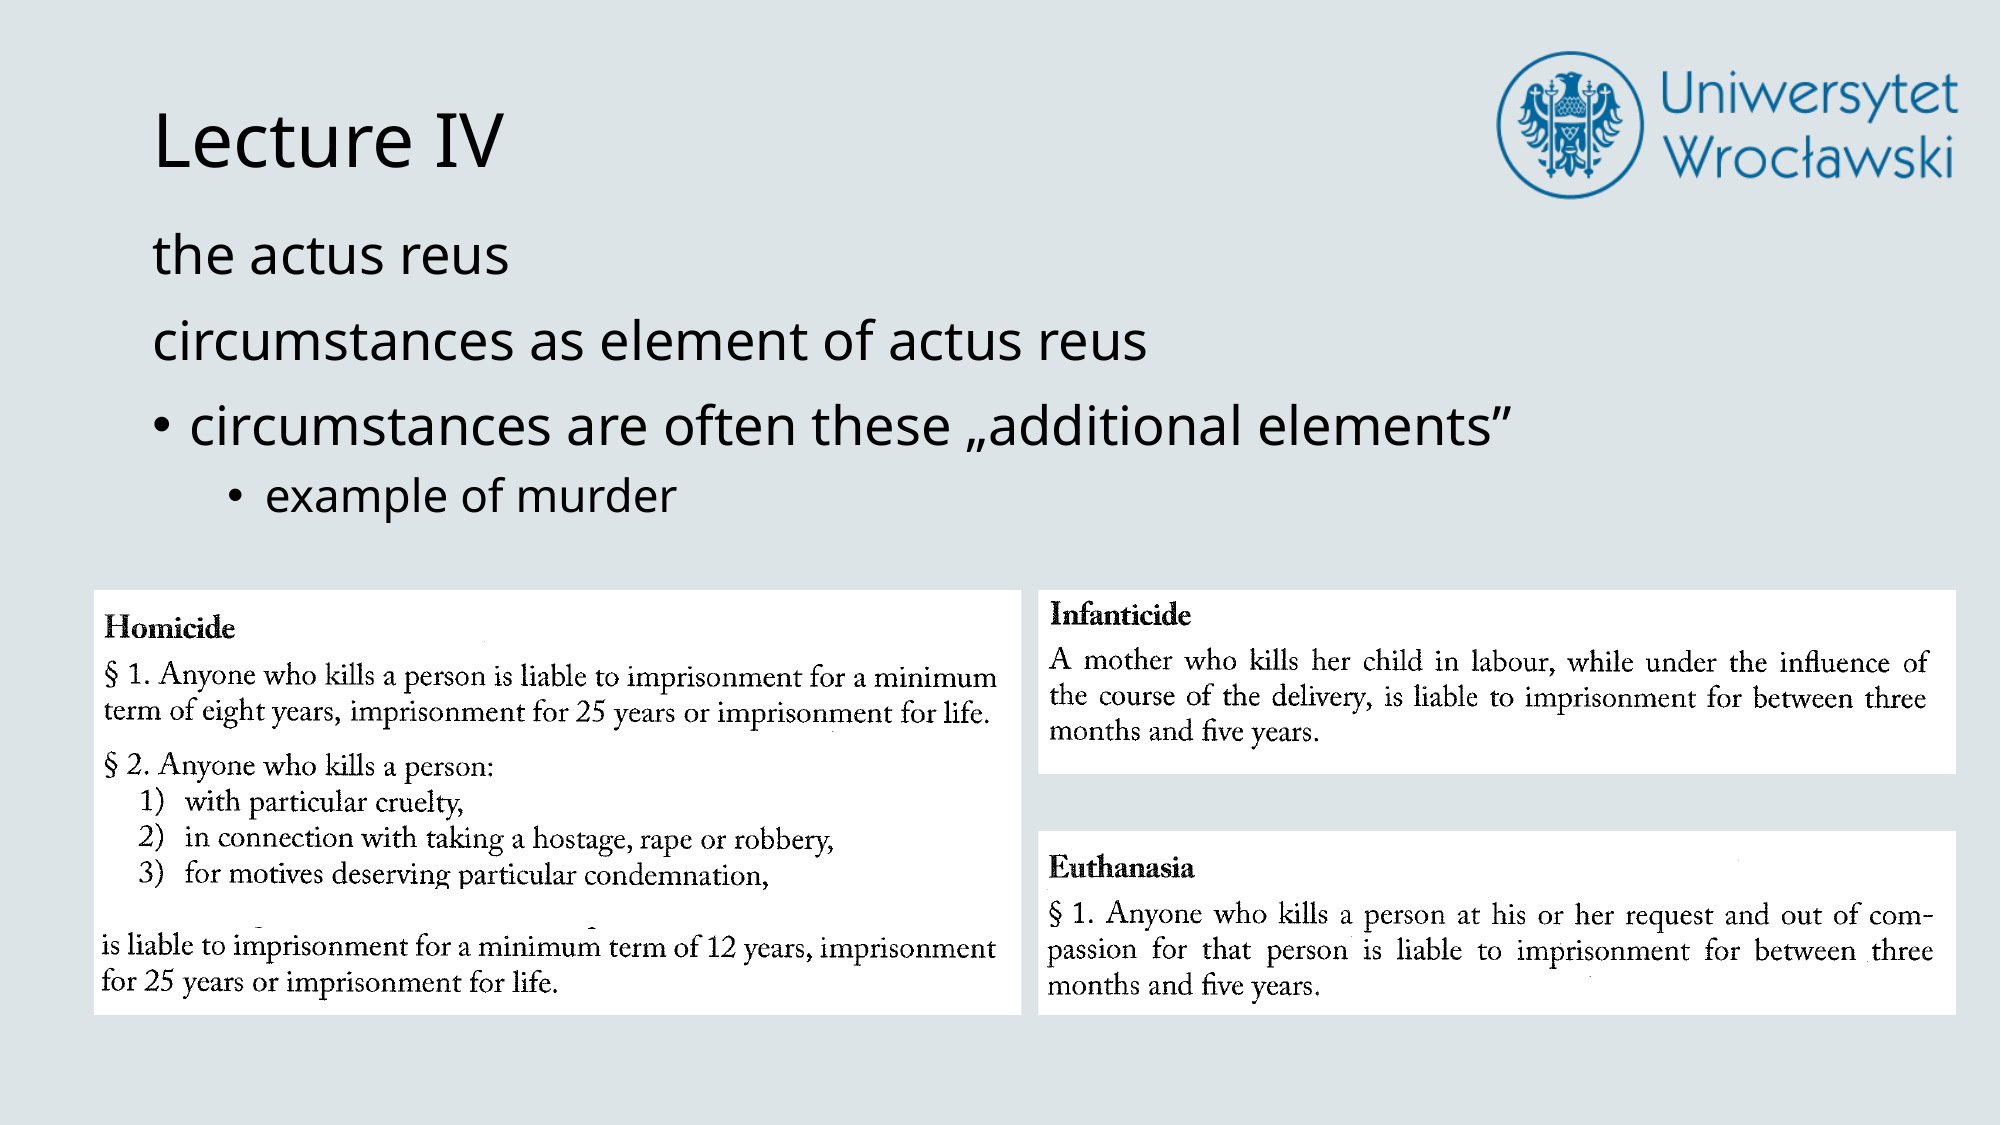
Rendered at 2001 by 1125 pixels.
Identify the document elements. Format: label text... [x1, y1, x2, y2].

picture [1455, 0, 2000, 252]
picture [93, 590, 1022, 1015]
picture [1038, 831, 1956, 1015]
picture [1038, 590, 1956, 774]
title Lecture IV [137, 34, 1455, 212]
list the actus reus circumstances as element of actus reus circumstances are often these „additional elements” example of murder [137, 212, 1939, 1125]
